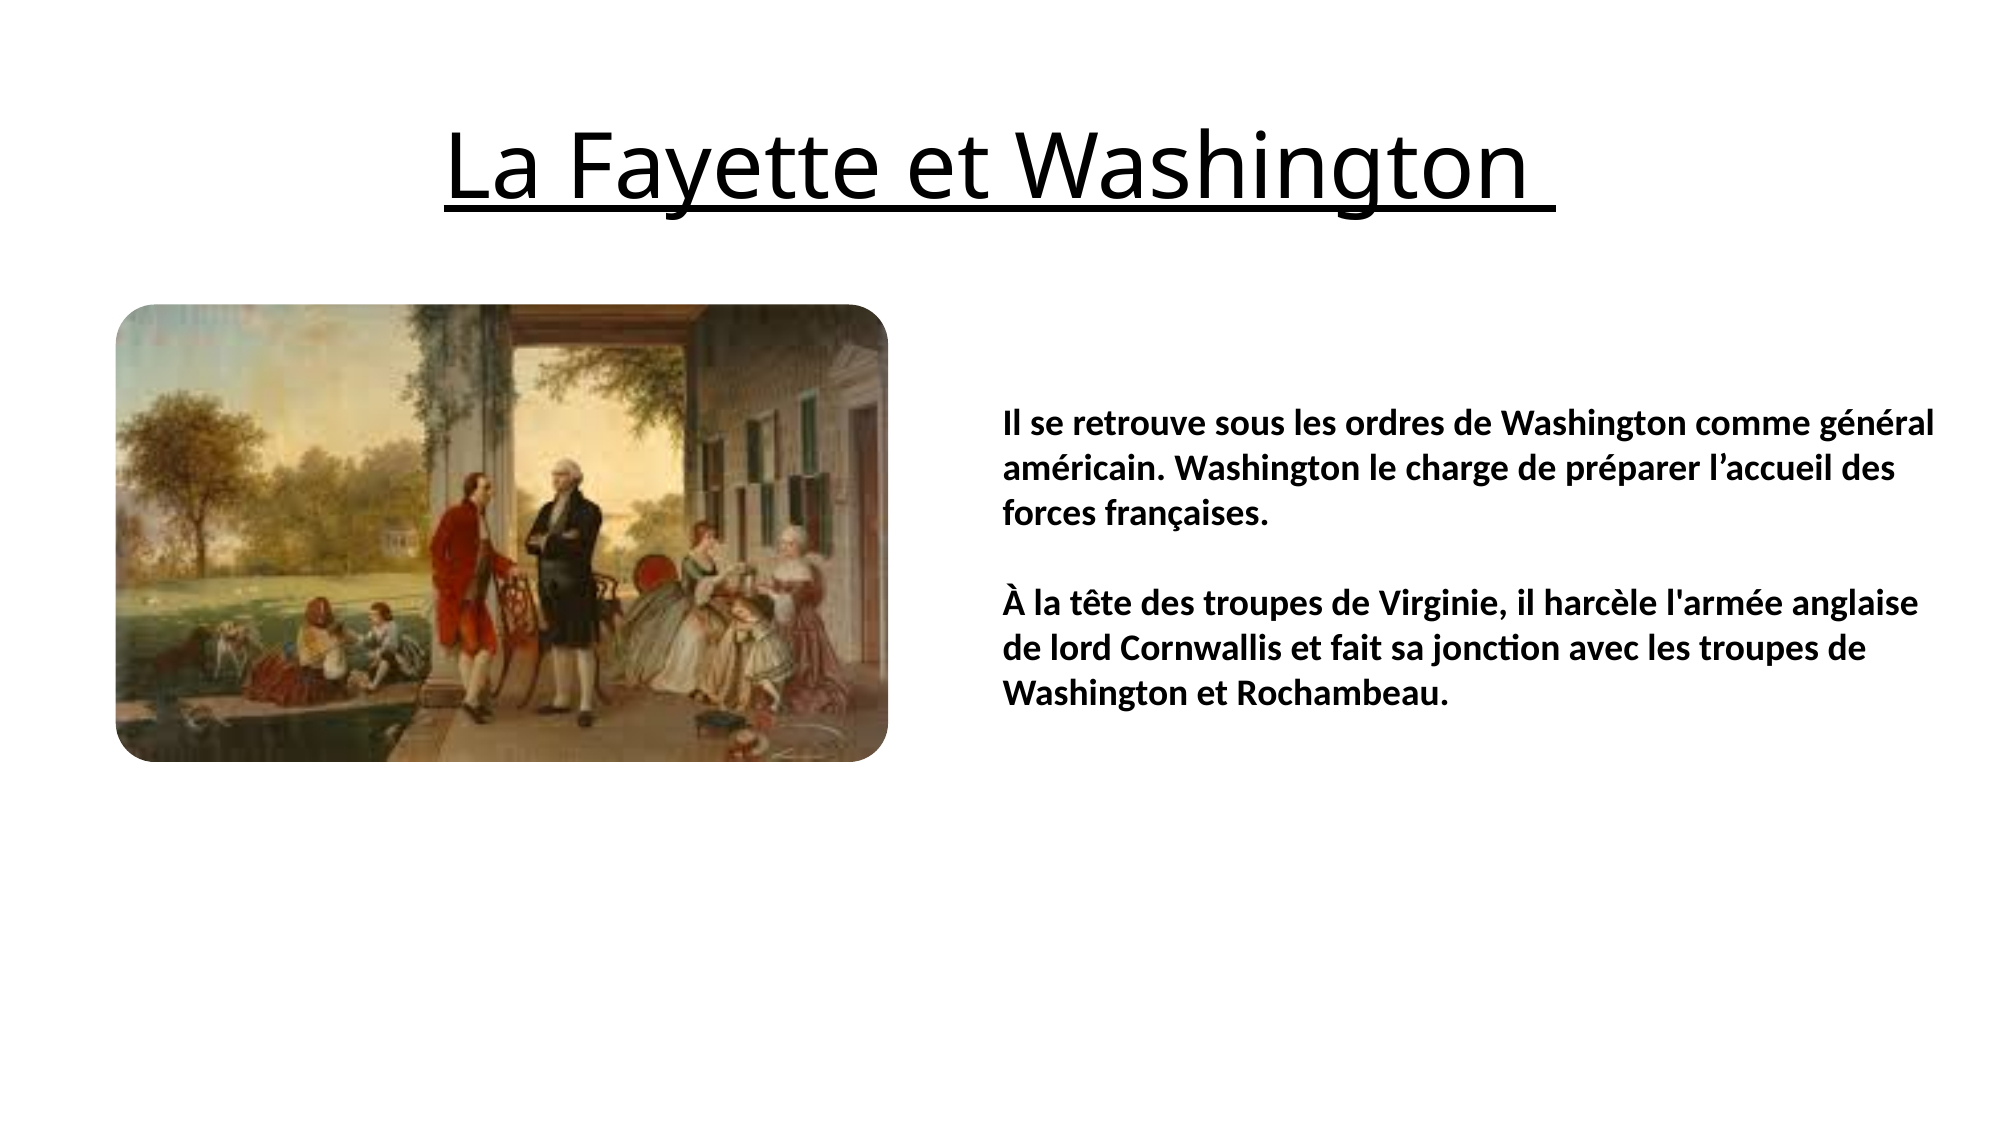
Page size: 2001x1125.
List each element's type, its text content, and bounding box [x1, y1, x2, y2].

title La Fayette et Washington [137, 59, 1863, 278]
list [115, 304, 889, 763]
text_box Il se retrouve sous les ordres de Washington comme général américain. Washington le charge de préparer l’accueil des forces françaises. À la tête des troupes de Virginie, il harcèle l'armée anglaise de lord Cornwallis et fait sa jonction avec les troupes de Washington et Rochambeau. [987, 390, 1959, 721]
